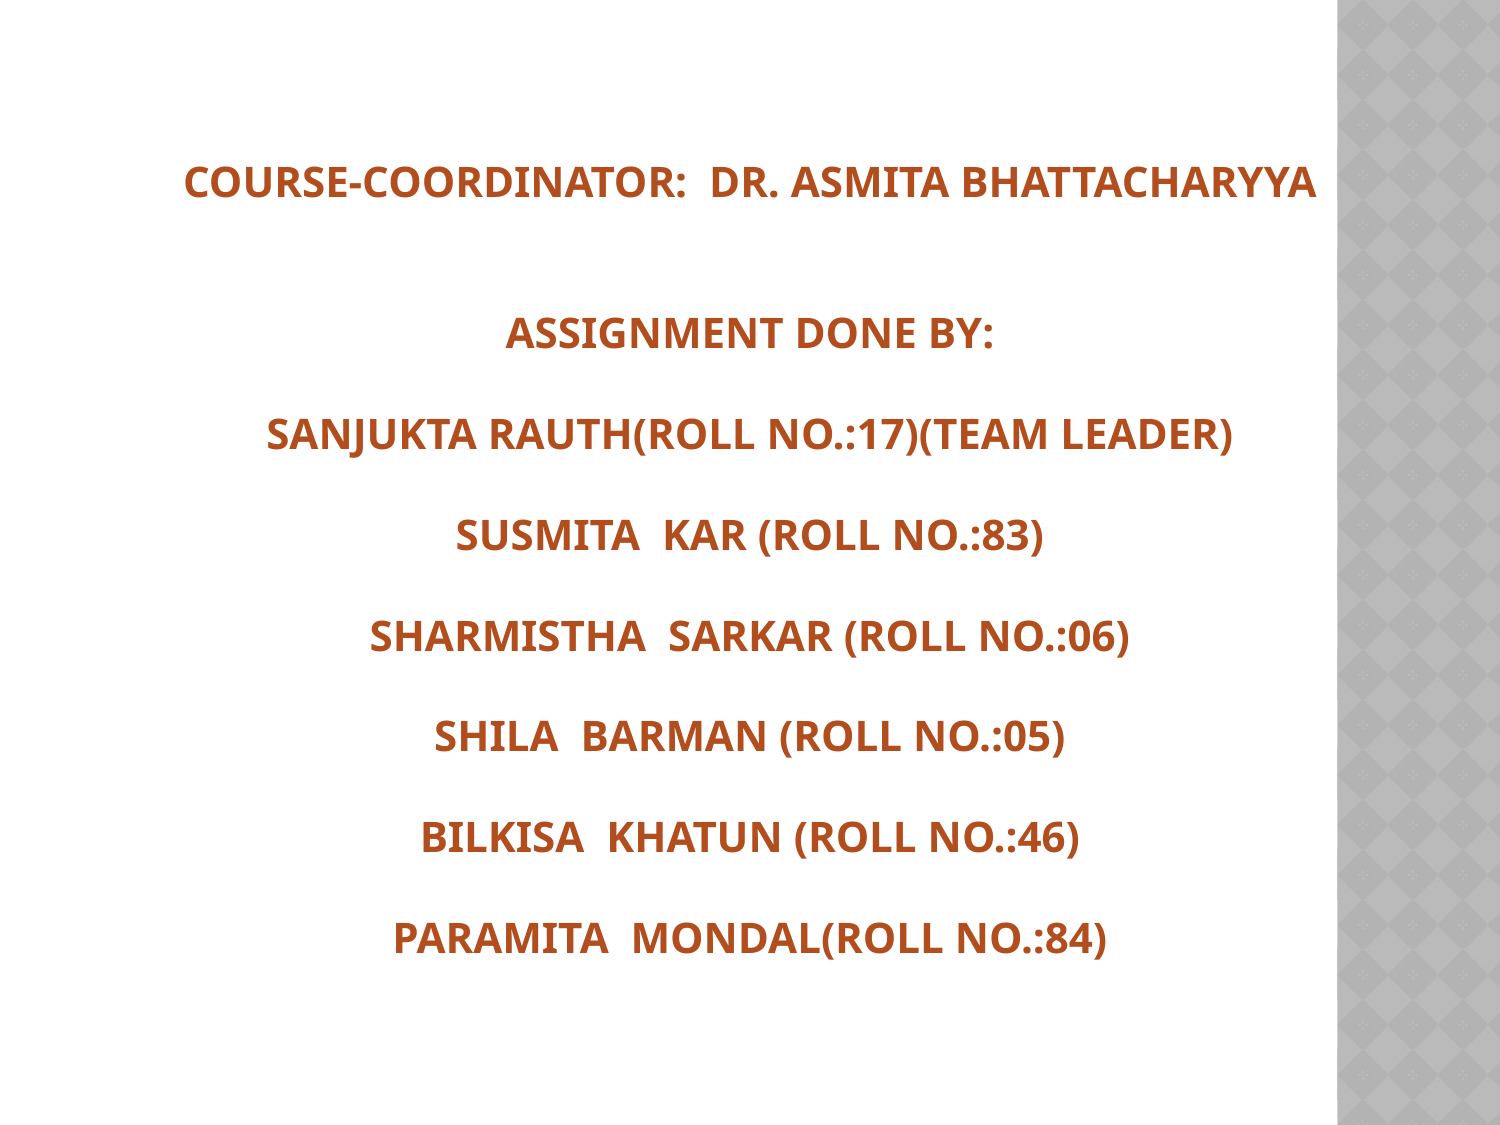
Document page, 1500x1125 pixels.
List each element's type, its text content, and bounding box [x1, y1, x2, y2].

title Course-CoOrdinator: Dr. Asmita Bhattacharyya ASSIGNMENT DONE BY: Sanjukta Rauth(Roll No.:17)(Team Leader) Susmita Kar (Roll No.:83) Sharmistha Sarkar (Roll No.:06) Shila Barman (Roll No.:05) Bilkisa Khatun (Roll No.:46) Paramita Mondal(Roll No.:84) [75, 45, 1425, 1063]
